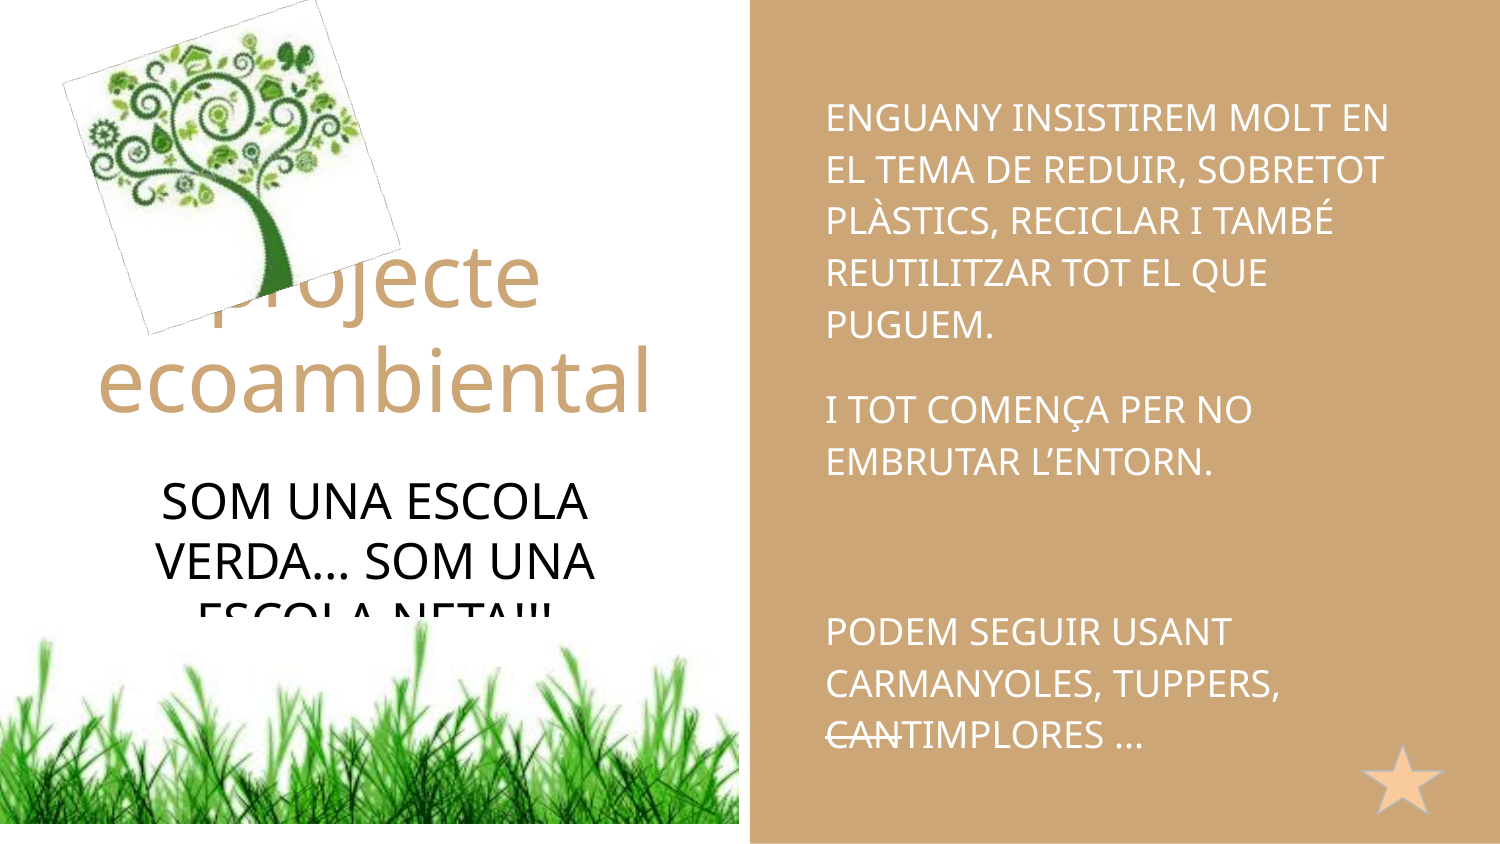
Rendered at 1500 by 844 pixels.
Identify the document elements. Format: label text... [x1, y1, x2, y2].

text_box [1361, 743, 1445, 815]
picture [64, 0, 401, 335]
picture [0, 617, 740, 825]
list ENGUANY INSISTIREM MOLT EN EL TEMA DE REDUIR, SOBRETOT PLÀSTICS, RECICLAR I TAMBÉ REUTILITZAR TOT EL QUE PUGUEM. I TOT COMENÇA PER NO EMBRUTAR L’ENTORN. PODEM SEGUIR USANT CARMANYOLES, TUPPERS, CANTIMPLORES ... [810, 118, 1440, 725]
subtitle SOM UNA ESCOLA VERDA… SOM UNA ESCOLA NETA!!! [43, 454, 708, 616]
title projecte ecoambiental [43, 152, 708, 446]
